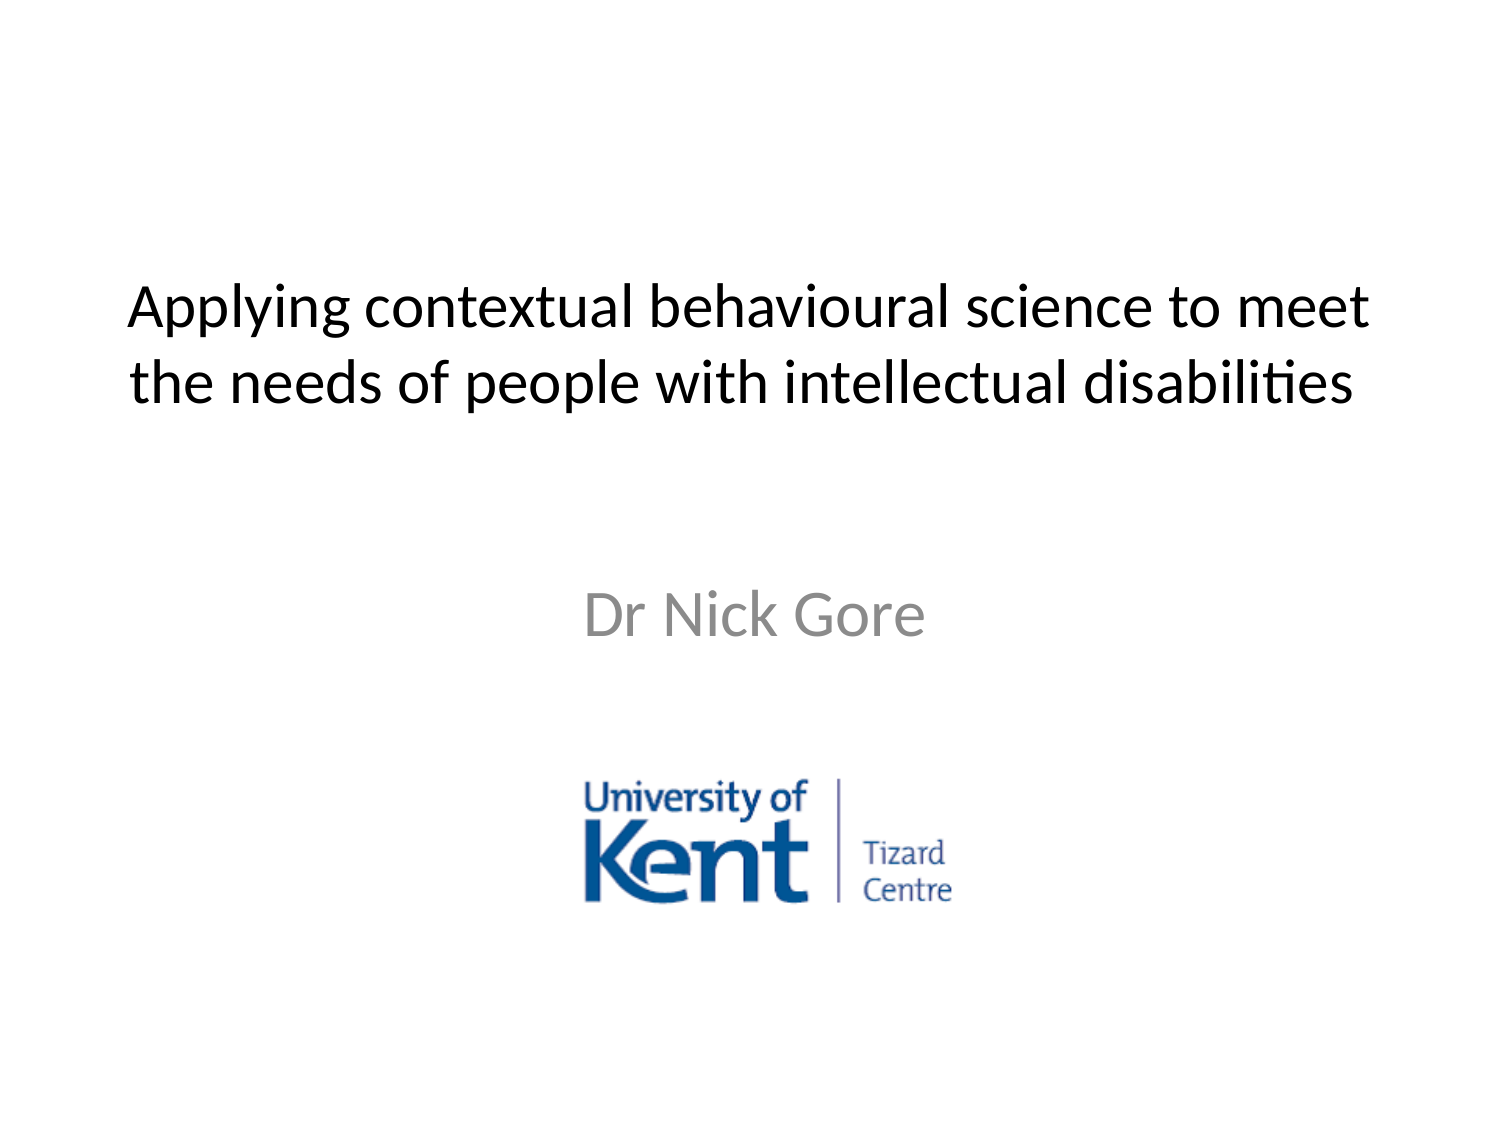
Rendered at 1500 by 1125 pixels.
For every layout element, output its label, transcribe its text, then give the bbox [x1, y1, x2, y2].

subtitle Dr Nick Gore [230, 562, 1281, 665]
picture [525, 739, 975, 941]
title Applying contextual behavioural science to meet the needs of people with intellectual disabilities [112, 219, 1388, 461]
